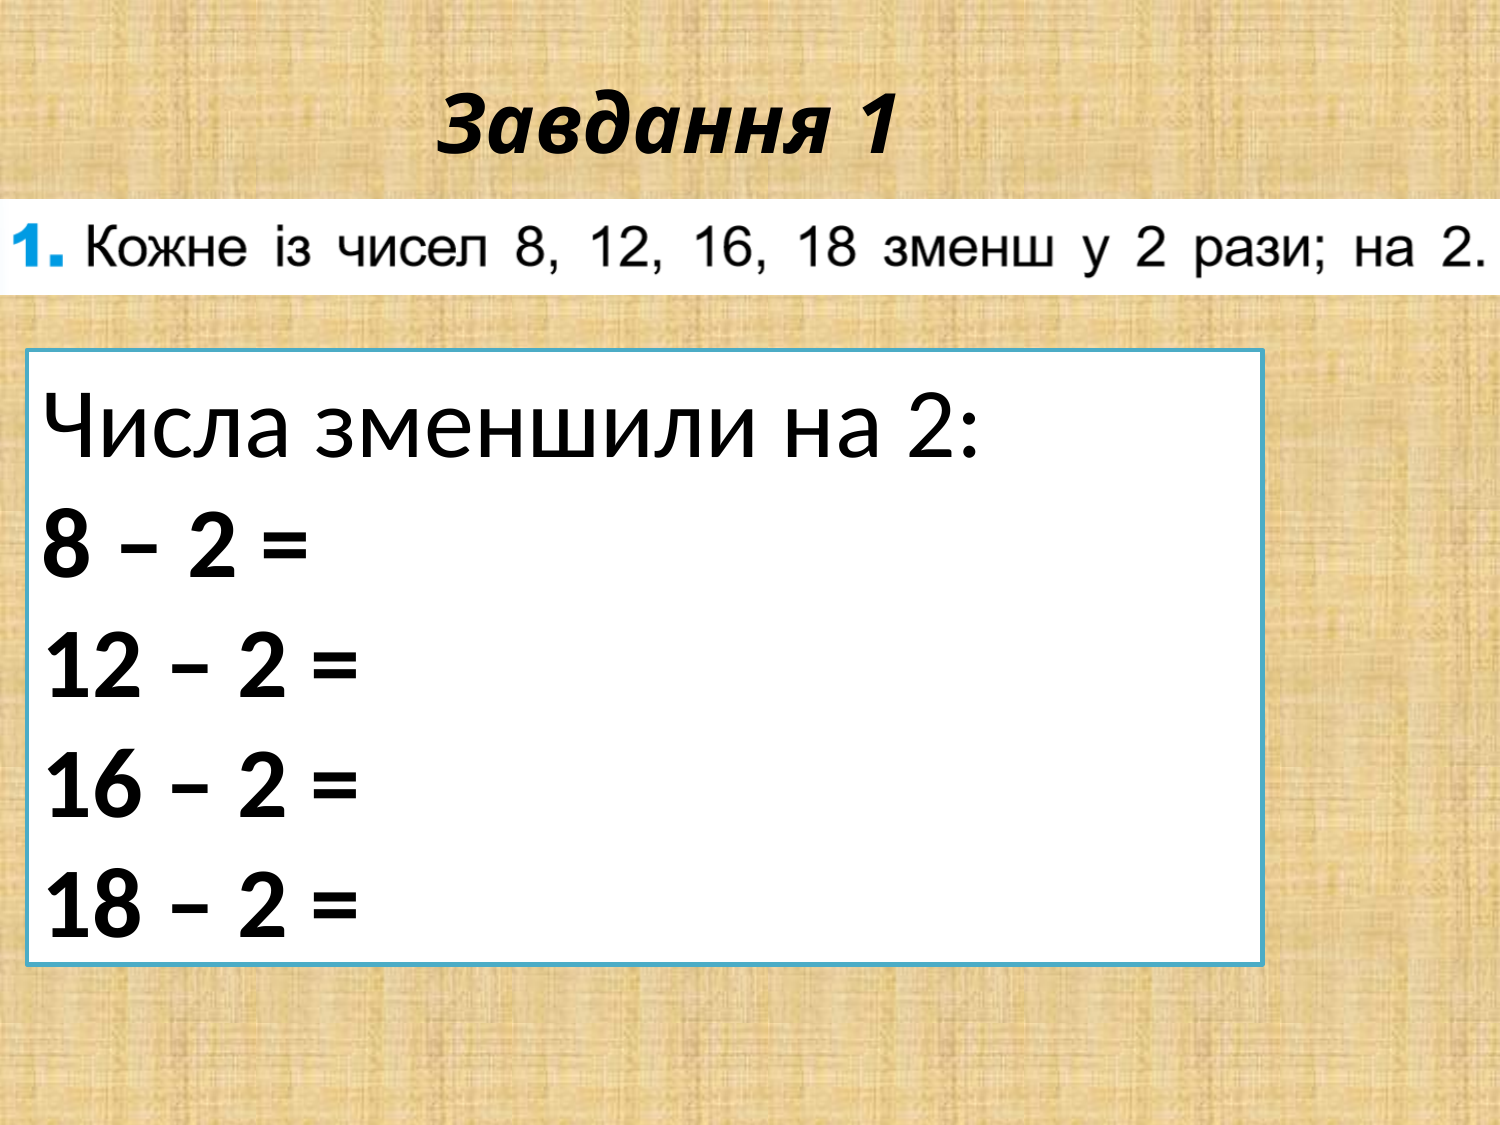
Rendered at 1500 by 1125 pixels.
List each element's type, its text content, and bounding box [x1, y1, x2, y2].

picture [0, 0, 1500, 1125]
text_box Завдання 1 [74, 62, 1263, 178]
text_box Числа зменшили на 2: 8 – 2 = 12 – 2 = 16 – 2 = 18 – 2 = [25, 348, 1265, 967]
